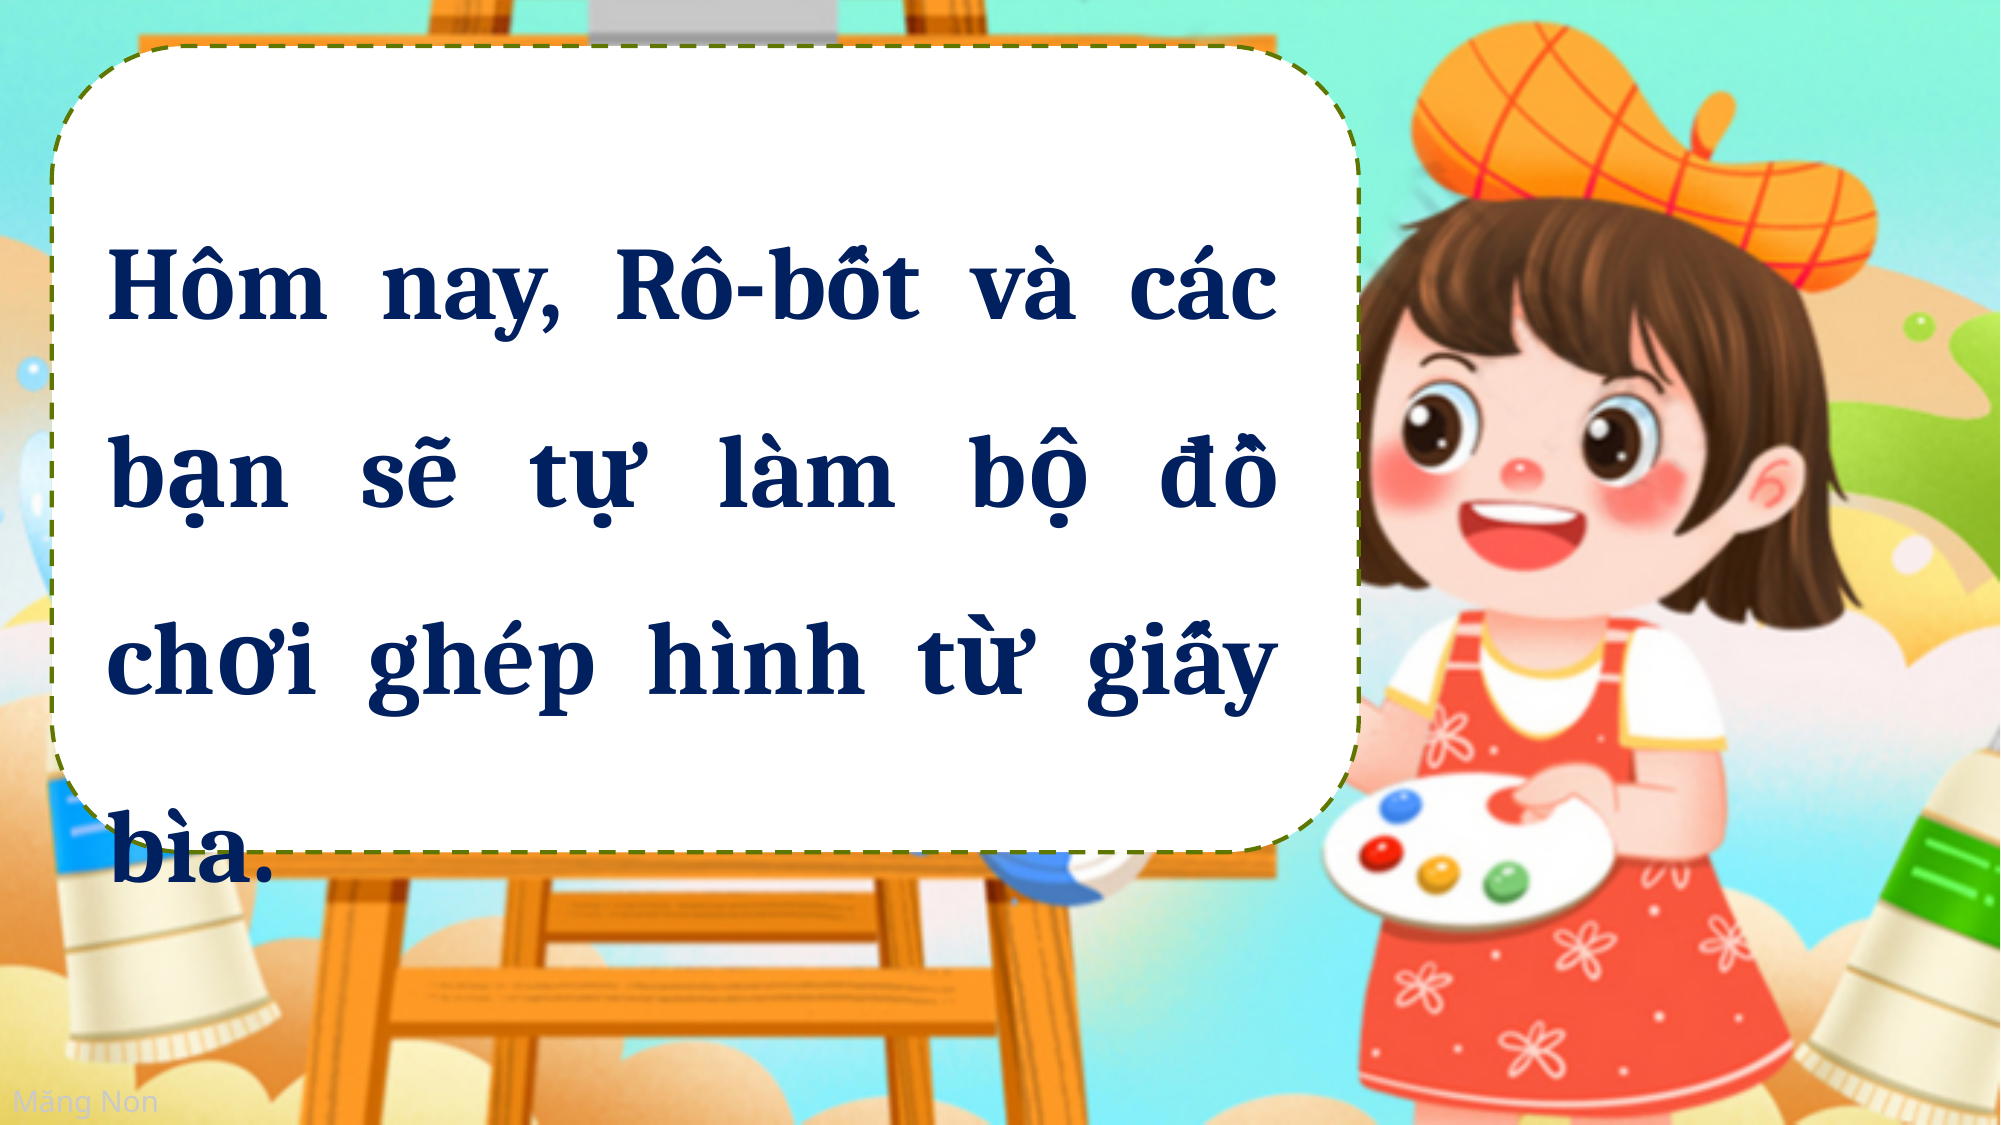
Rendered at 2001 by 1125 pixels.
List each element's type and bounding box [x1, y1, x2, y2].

text_box [51, 46, 1359, 853]
picture [0, 0, 2001, 1125]
